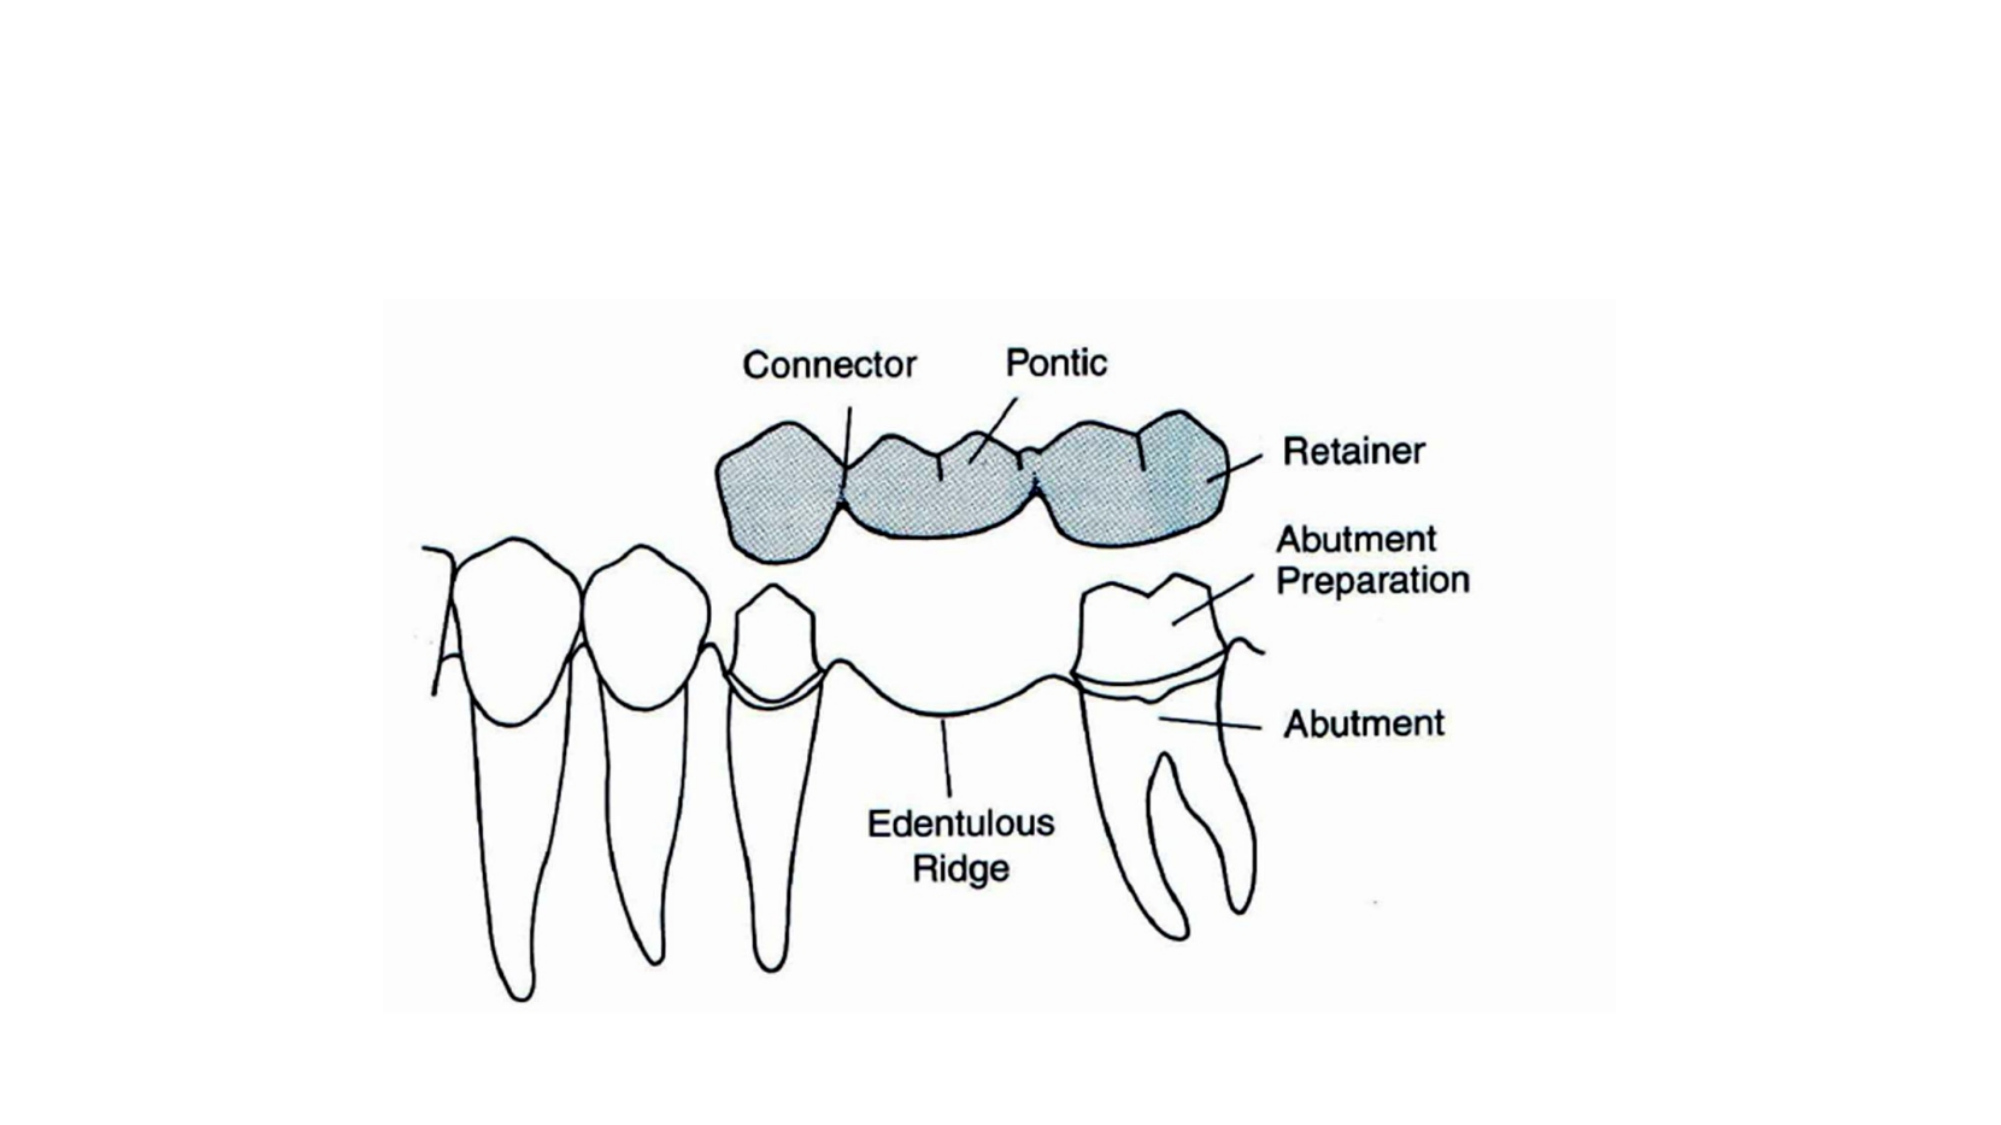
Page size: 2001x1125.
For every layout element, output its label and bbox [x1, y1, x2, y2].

list [383, 299, 1617, 1014]
